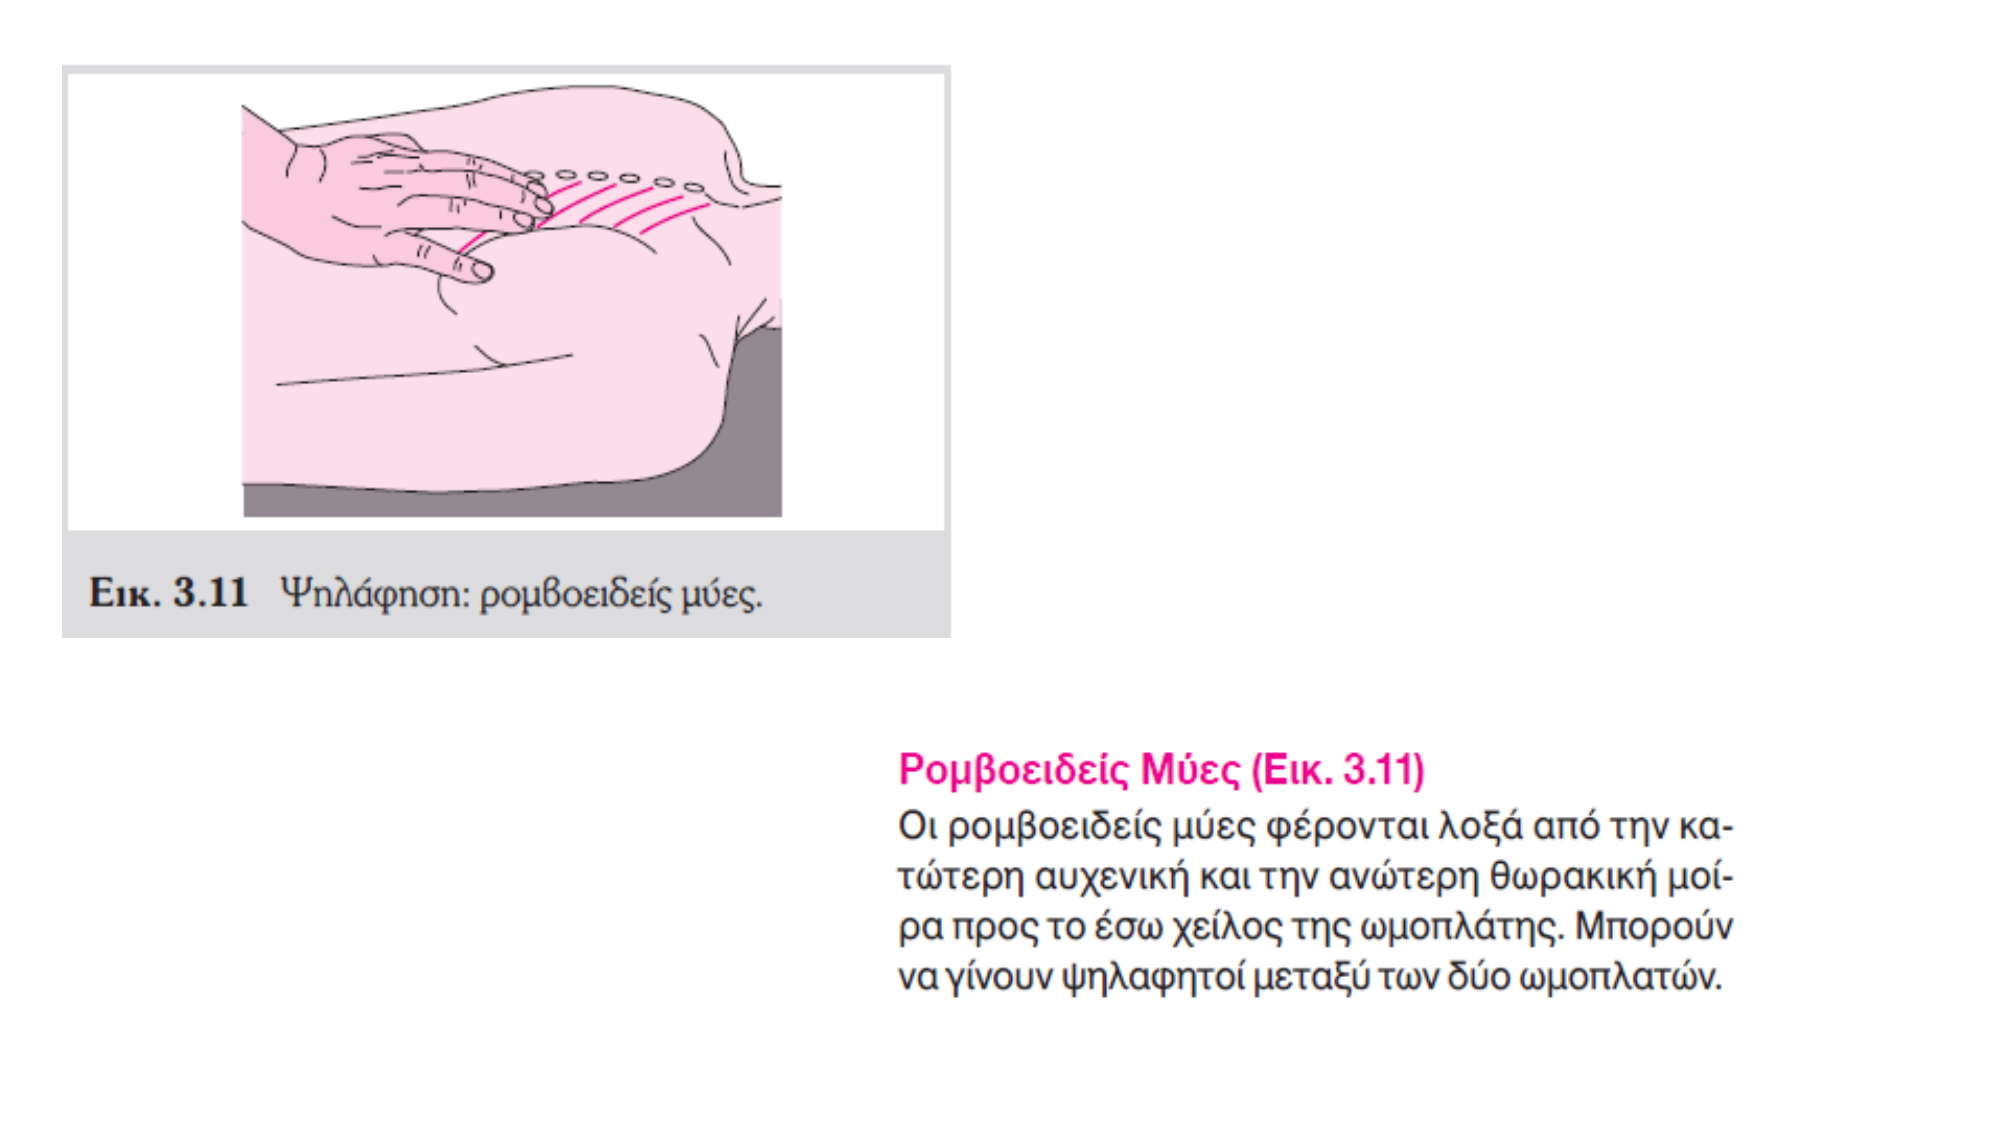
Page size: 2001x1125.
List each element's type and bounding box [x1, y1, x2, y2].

list [871, 724, 1753, 1023]
picture [62, 59, 965, 638]
